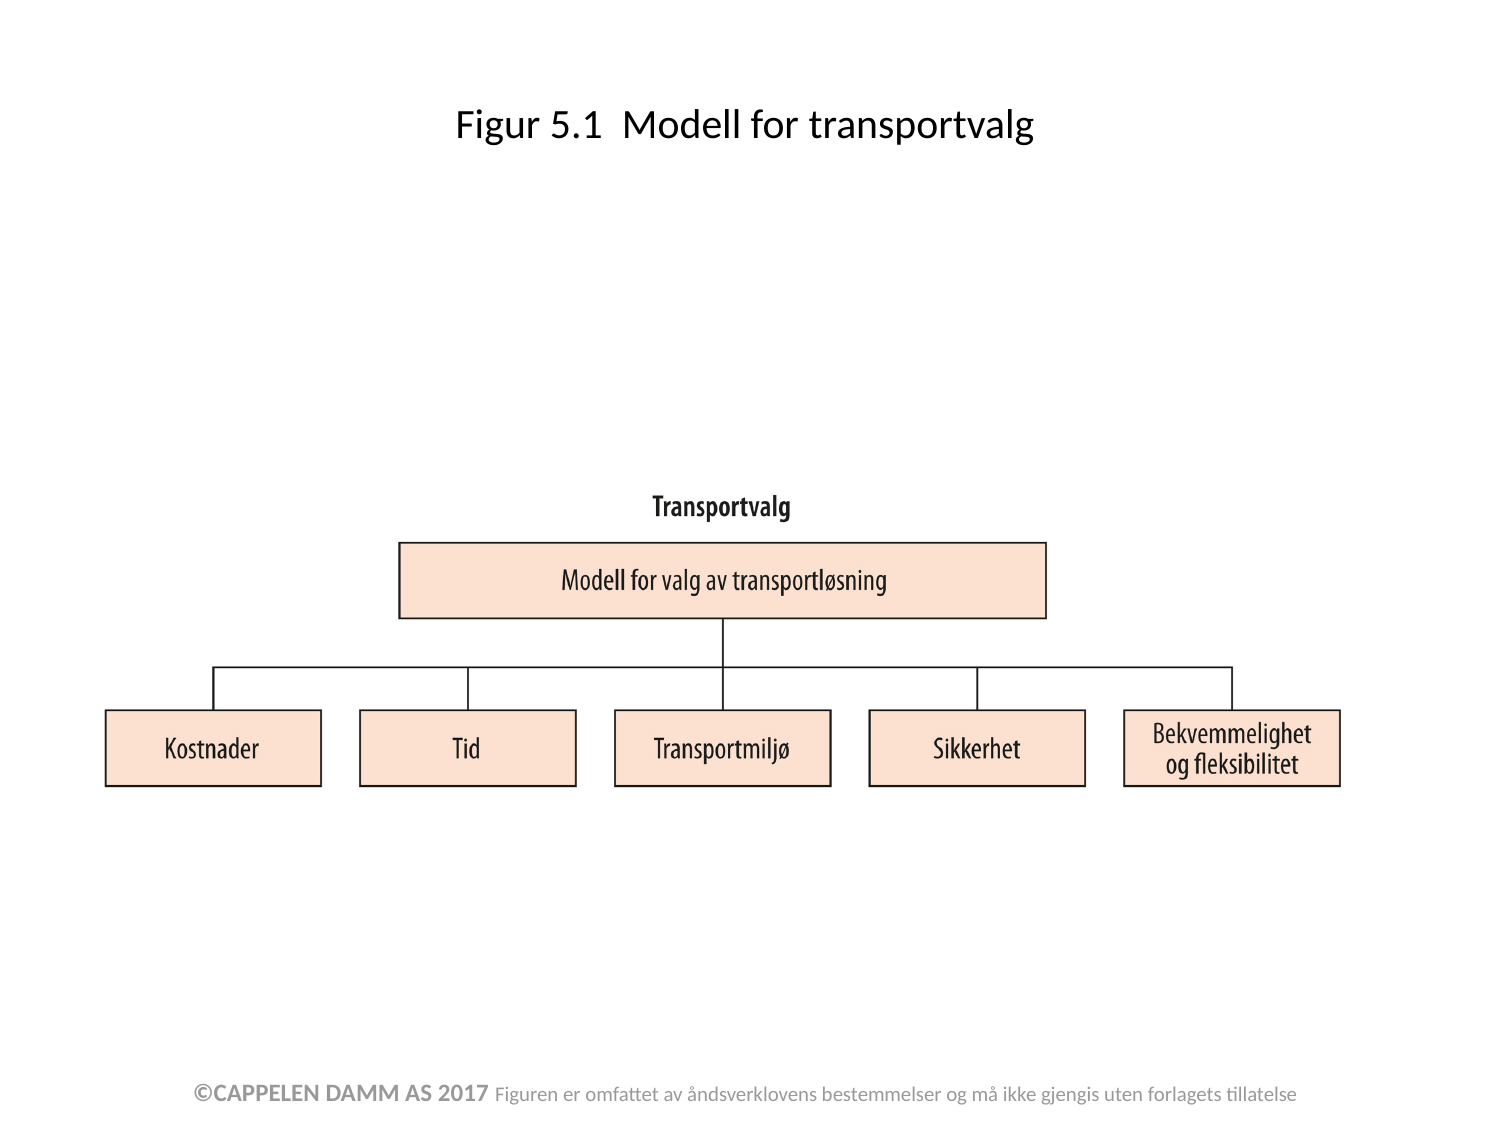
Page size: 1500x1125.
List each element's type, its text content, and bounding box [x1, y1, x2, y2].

picture [98, 481, 1399, 803]
title Figur 5.1 Modell for transportvalg [13, 28, 1477, 216]
footer ©CAPPELEN DAMM AS 2017 Figuren er omfattet av åndsverklovens bestemmelser og må ikke gjengis uten forlagets tillatelse [13, 1082, 1477, 1125]
